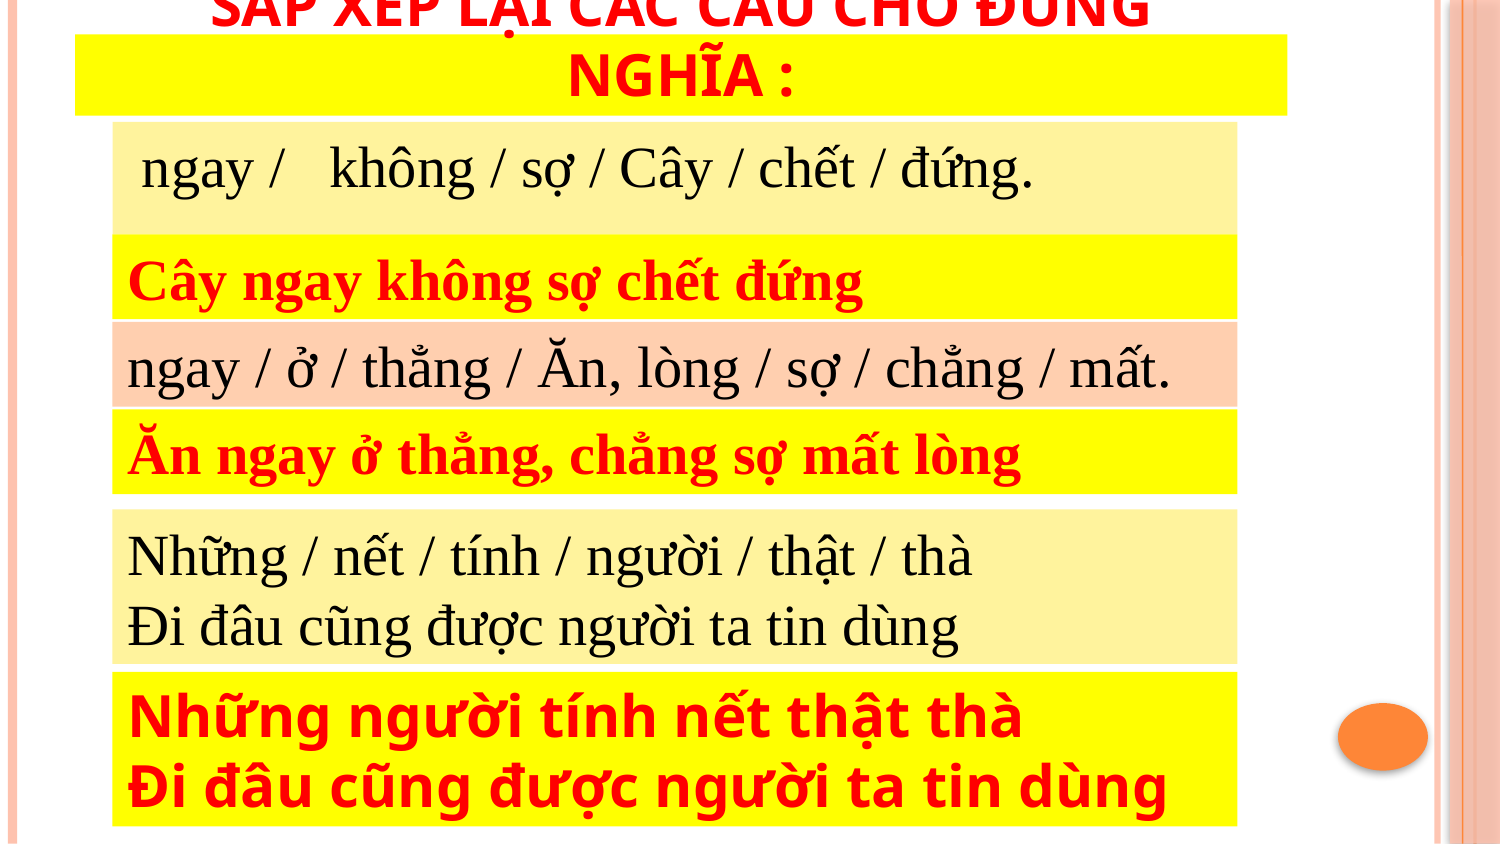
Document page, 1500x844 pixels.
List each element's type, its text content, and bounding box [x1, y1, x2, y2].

title Sắp xếp lại các câu cho đúng nghĩa : [75, 34, 1288, 116]
text_box Những / nết / tính / người / thật / thà Đi đâu cũng được người ta tin dùng [112, 509, 1238, 664]
text_box ngay / ở / thẳng / Ăn, lòng / sợ / chẳng / mất. [112, 321, 1238, 407]
list ngay / không / sợ / Cây / chết / đứng. [112, 121, 1238, 234]
text_box Ăn ngay ở thẳng, chẳng sợ mất lòng [112, 409, 1238, 495]
text_box Cây ngay không sợ chết đứng [112, 234, 1238, 320]
text_box Những người tính nết thật thà Đi đâu cũng được người ta tin dùng [112, 671, 1238, 827]
